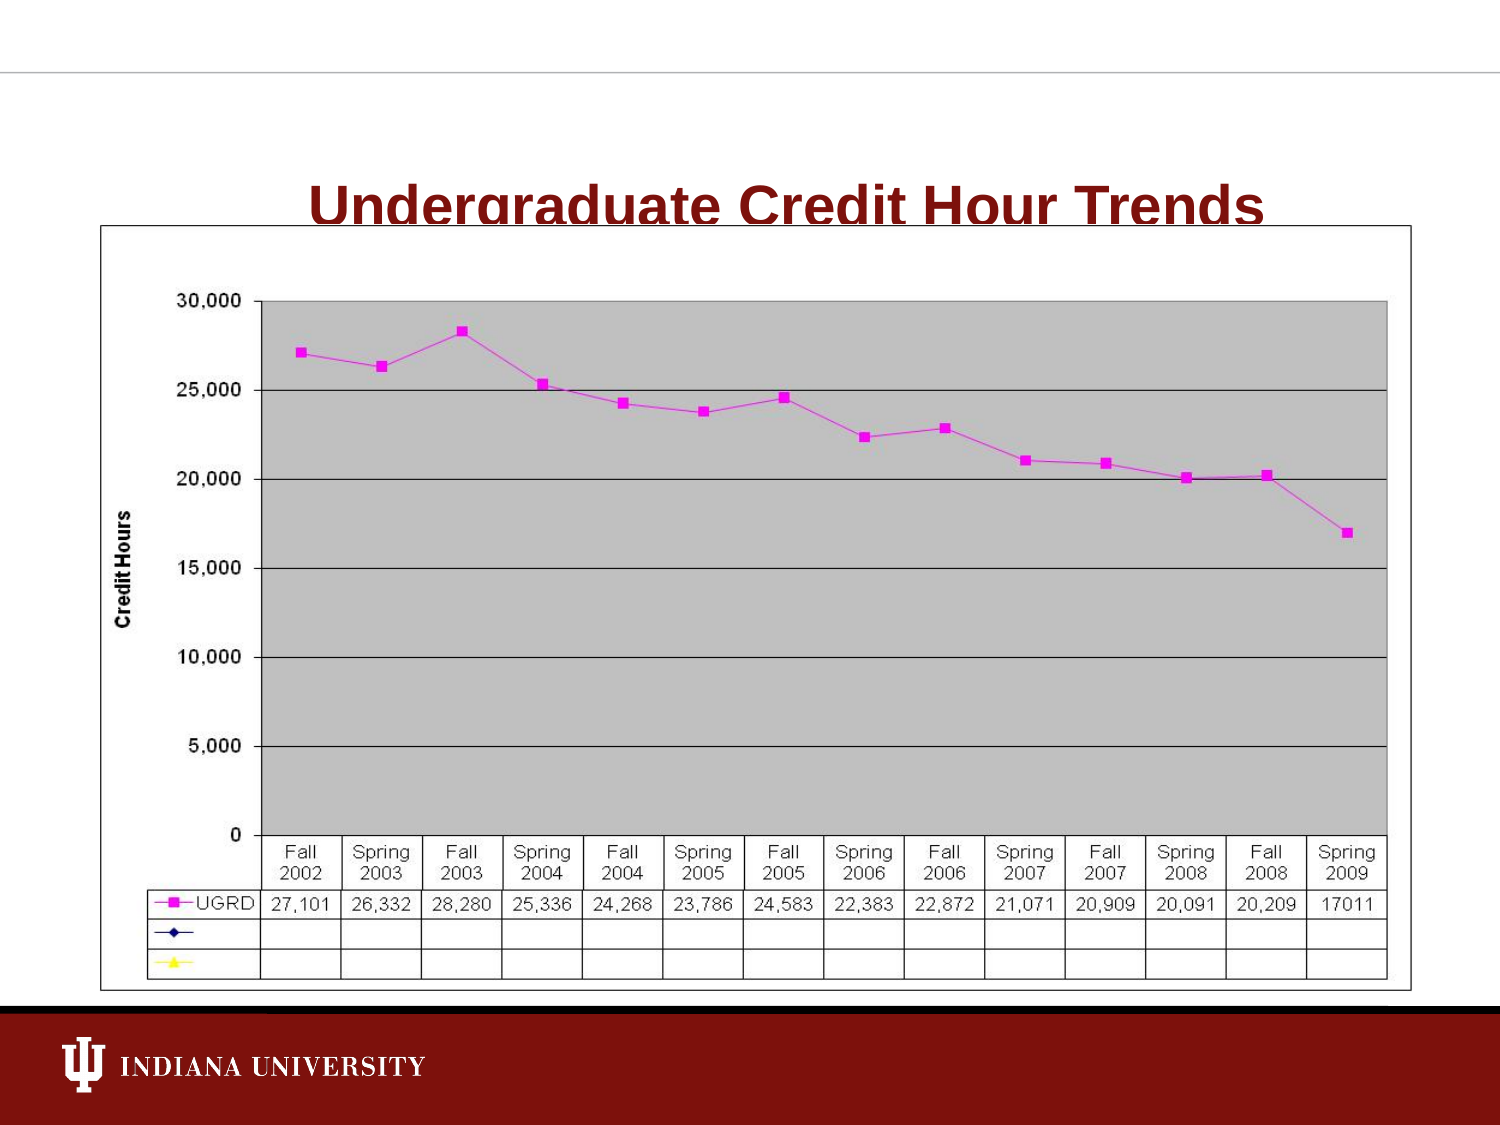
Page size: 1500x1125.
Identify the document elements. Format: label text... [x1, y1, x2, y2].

title Undergraduate Credit Hour Trends for BL [292, 175, 1345, 223]
picture [62, 1037, 425, 1098]
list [99, 224, 1413, 992]
